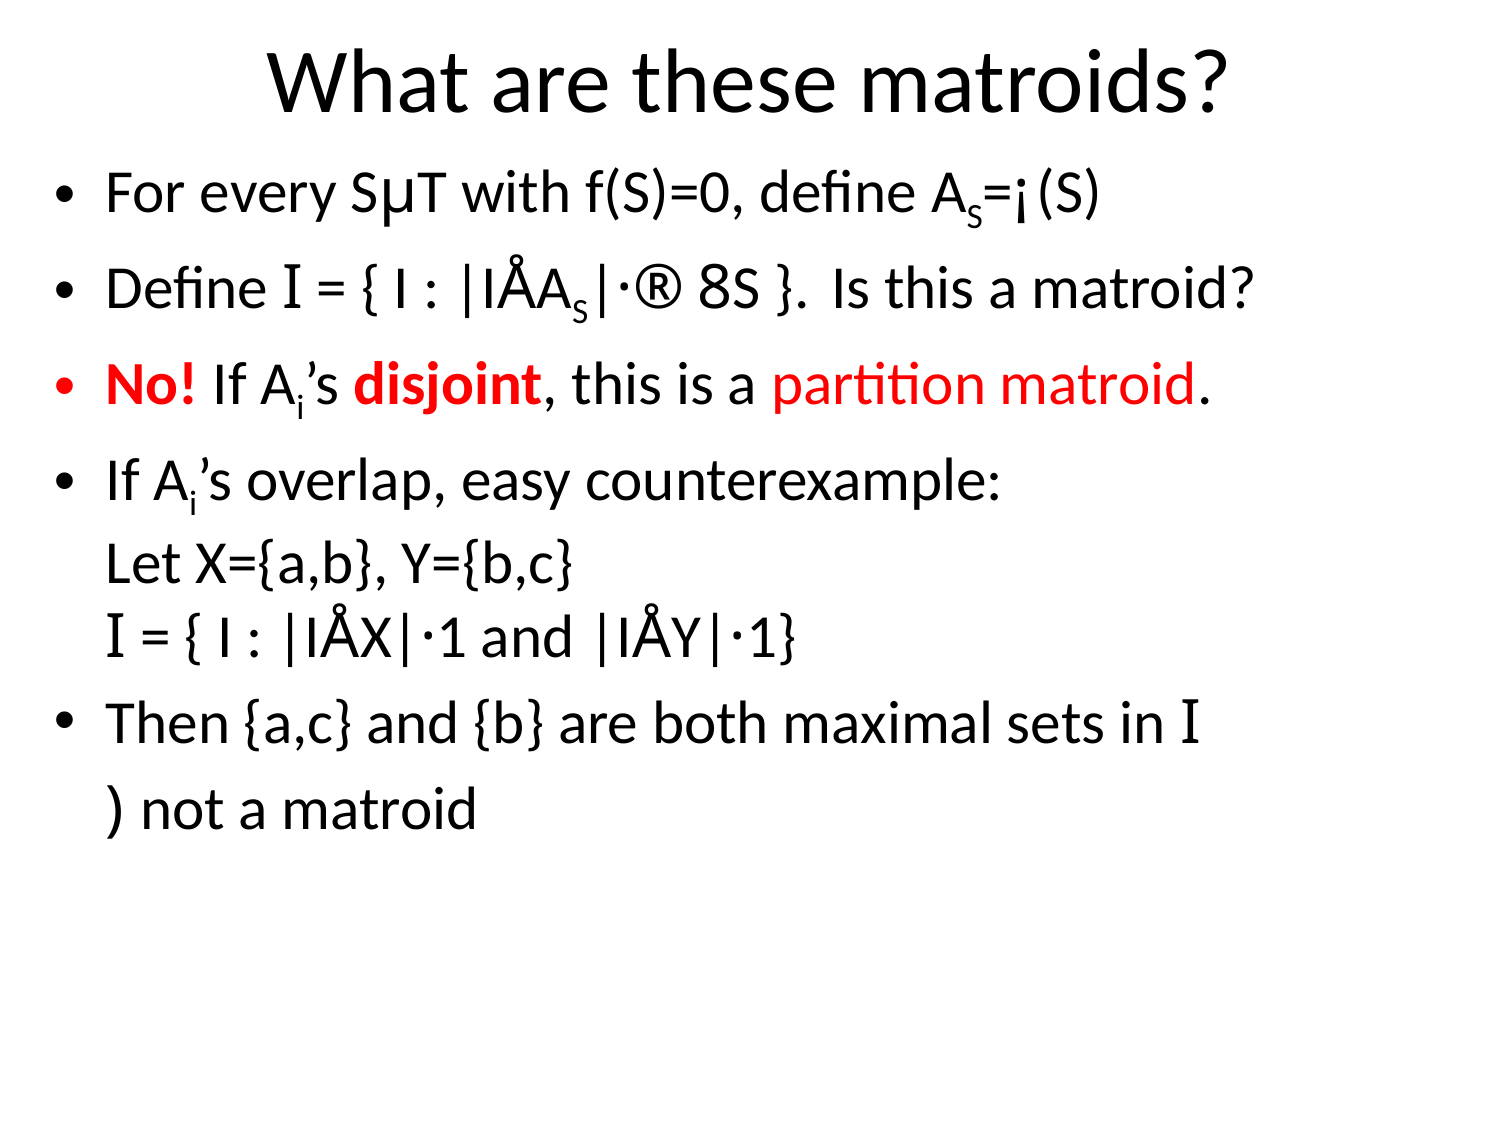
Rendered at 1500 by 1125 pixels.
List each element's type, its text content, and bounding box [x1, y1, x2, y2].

list For every SµT with f(S)=0, define AS=¡ (S) Define I = { I : |IÅAS|·® 8S }. Is this a matroid? No! If Ai’s disjoint, this is a partition matroid. If Ai’s overlap, easy counterexample: Let X={a,b}, Y={b,c} I = { I : |IÅX|·1 and |IÅY|·1} Then {a,c} and {b} are both maximal sets in I ) not a matroid [38, 144, 1500, 850]
title What are these matroids? [75, 11, 1425, 141]
